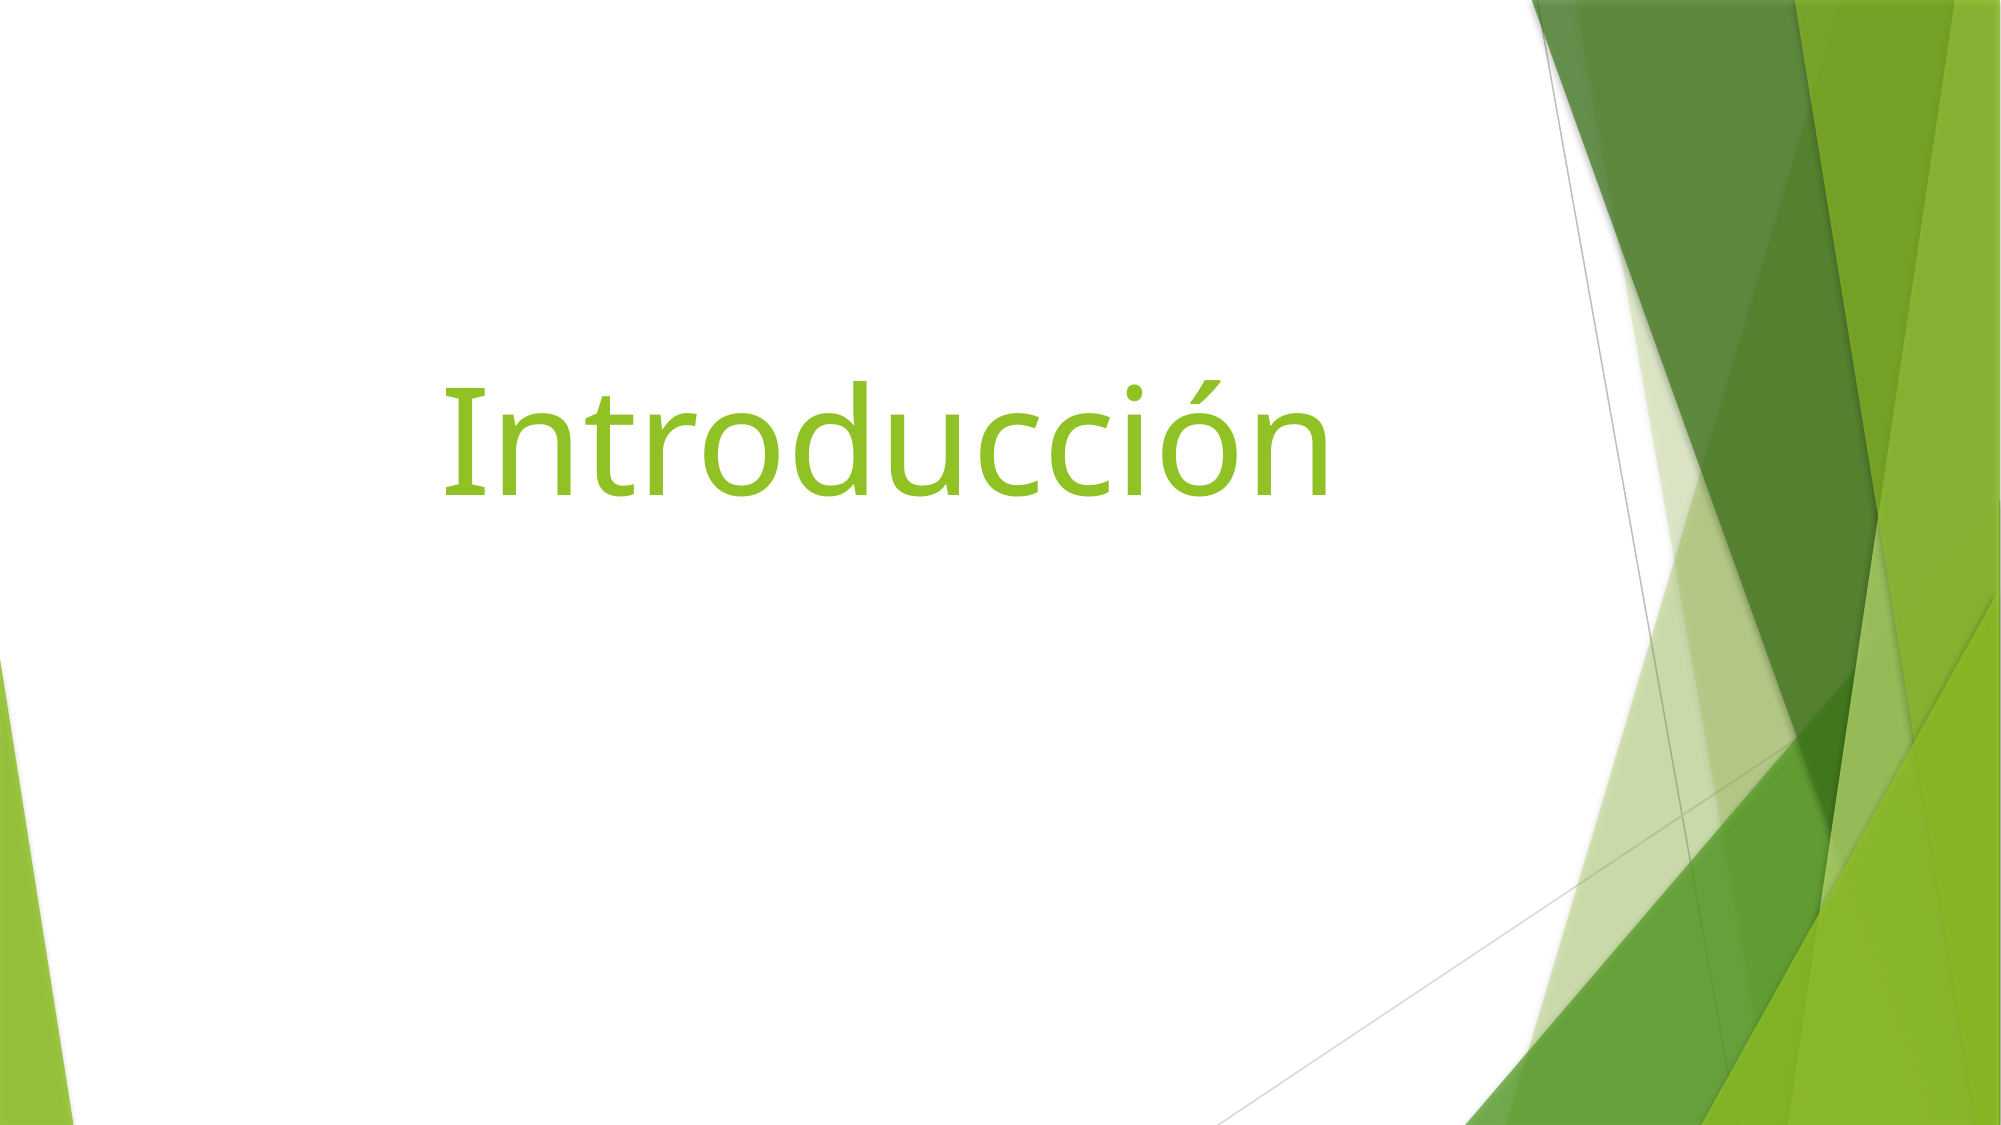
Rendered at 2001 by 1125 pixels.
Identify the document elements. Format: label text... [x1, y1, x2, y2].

title Introducción [122, 338, 1657, 841]
